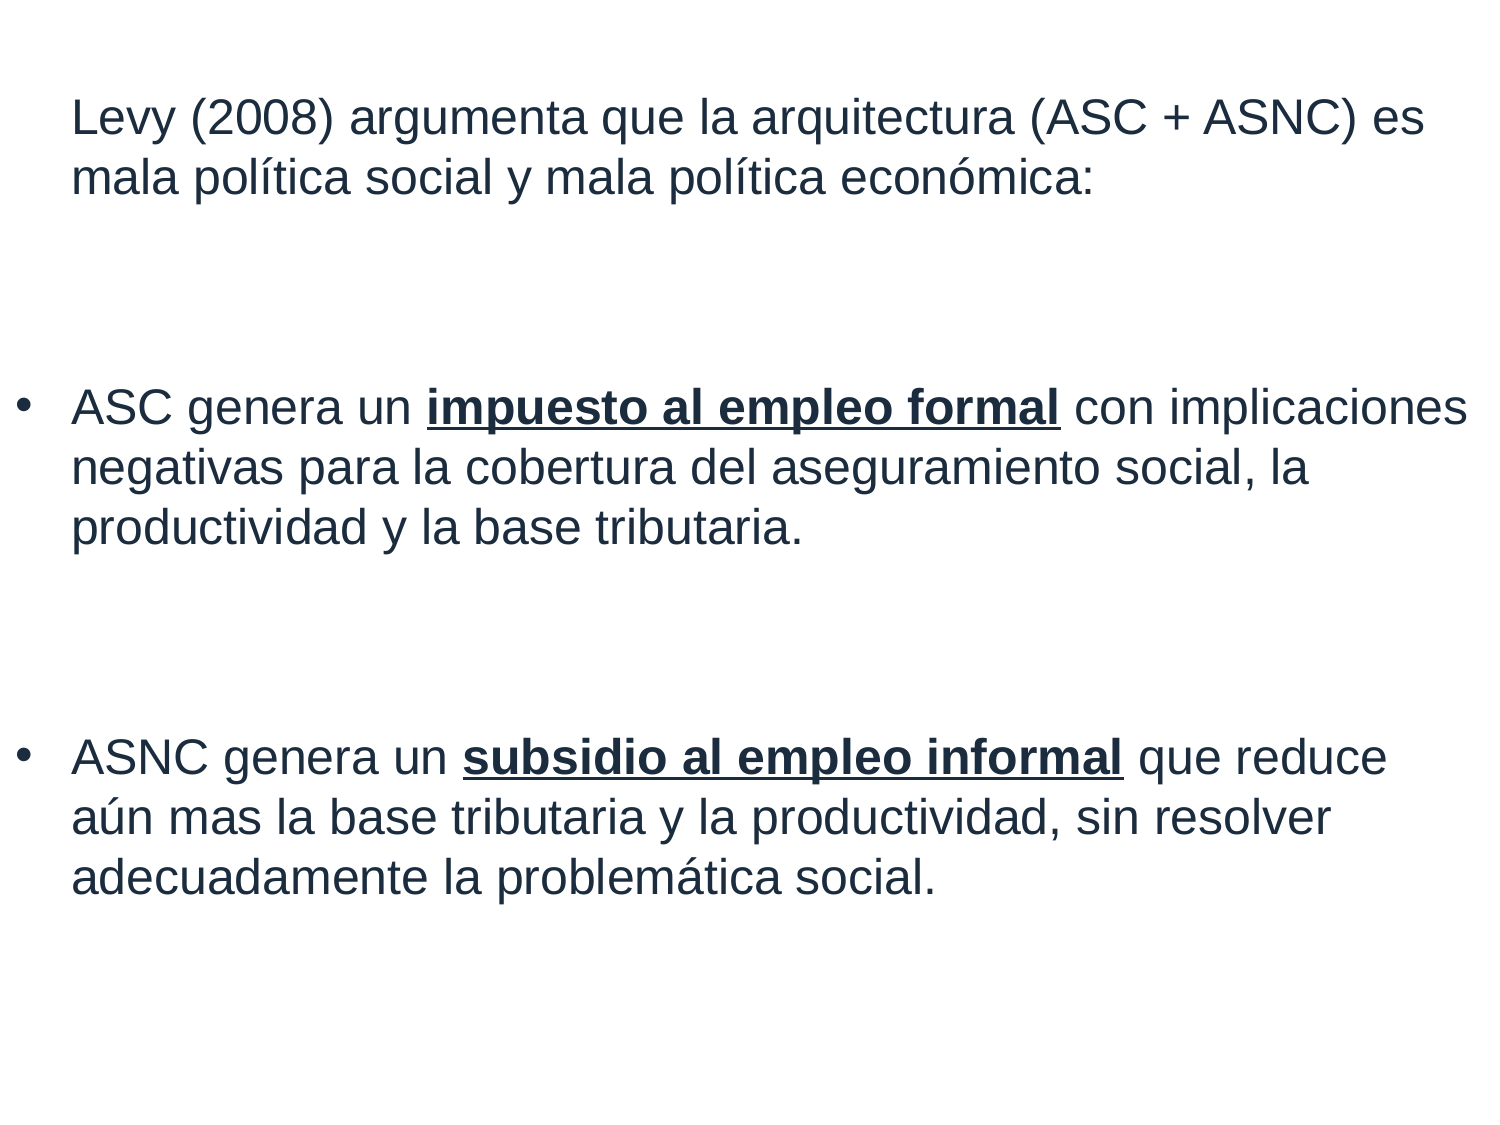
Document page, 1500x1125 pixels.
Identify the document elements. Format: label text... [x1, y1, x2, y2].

list Levy (2008) argumenta que la arquitectura (ASC + ASNC) es mala política social y mala política económica: ASC genera un impuesto al empleo formal con implicaciones negativas para la cobertura del aseguramiento social, la productividad y la base tributaria. ASNC genera un subsidio al empleo informal que reduce aún mas la base tributaria y la productividad, sin resolver adecuadamente la problemática social. [0, 0, 1500, 1125]
